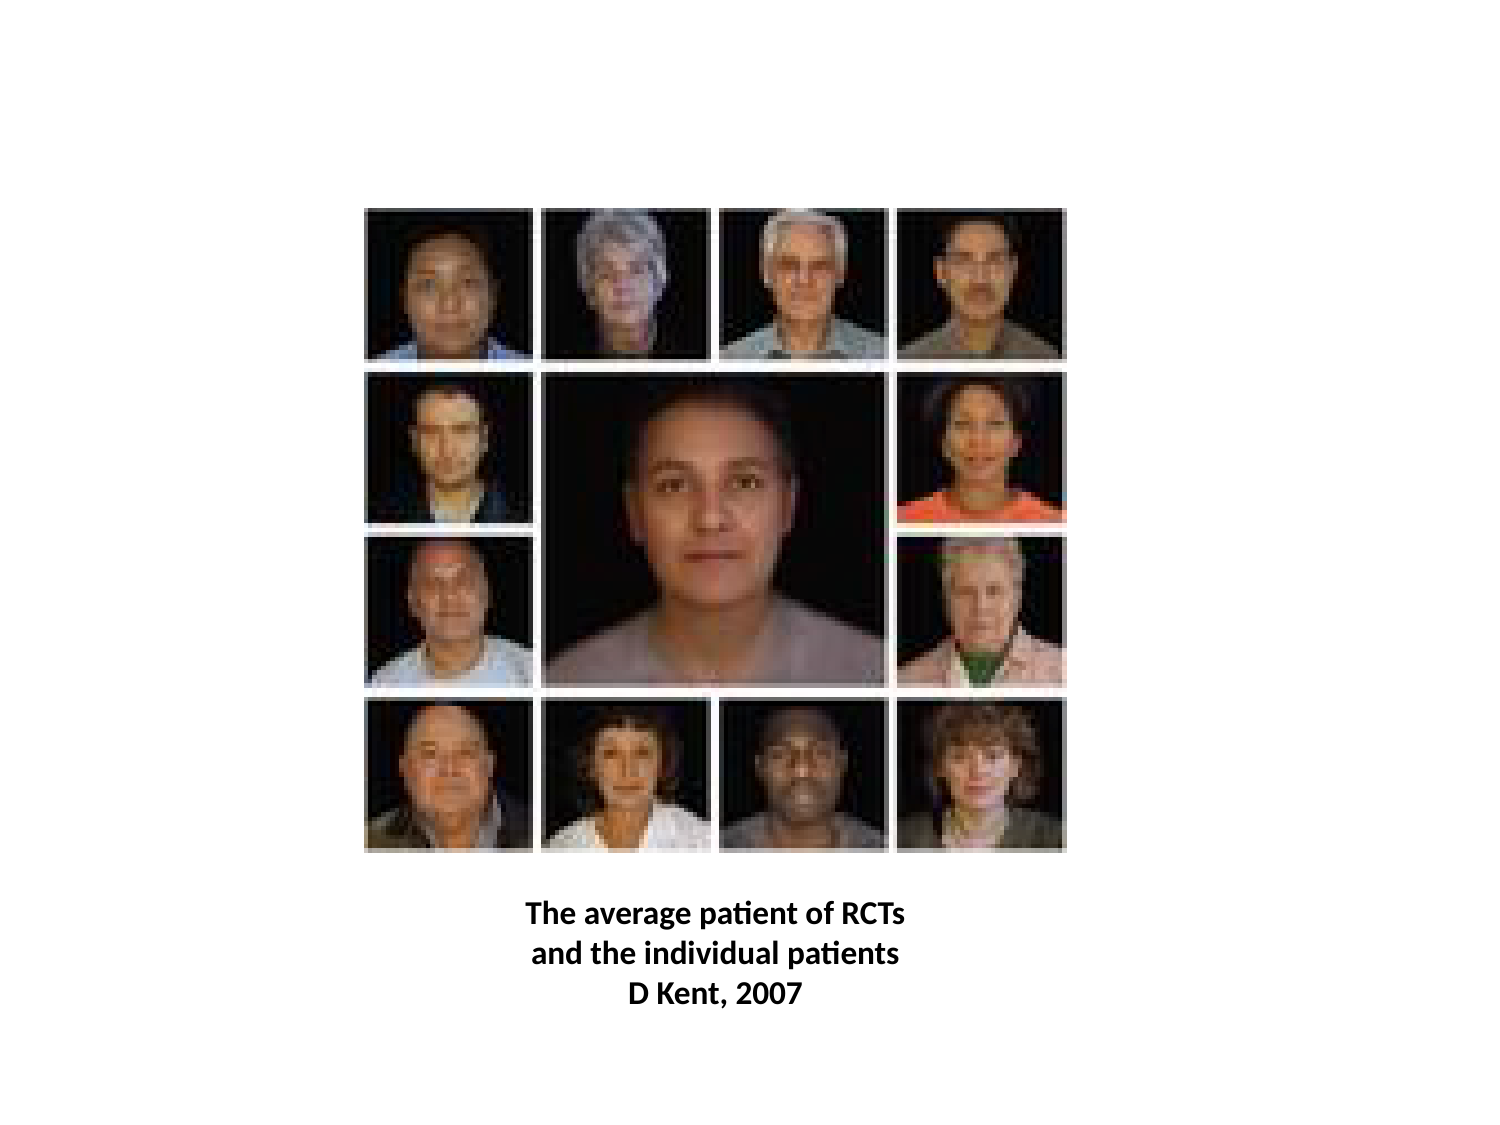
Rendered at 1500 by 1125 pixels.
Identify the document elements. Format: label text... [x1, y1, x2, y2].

text_box The average patient of RCTs and the individual patients D Kent, 2007 [340, 884, 1091, 1018]
picture [364, 208, 1067, 853]
